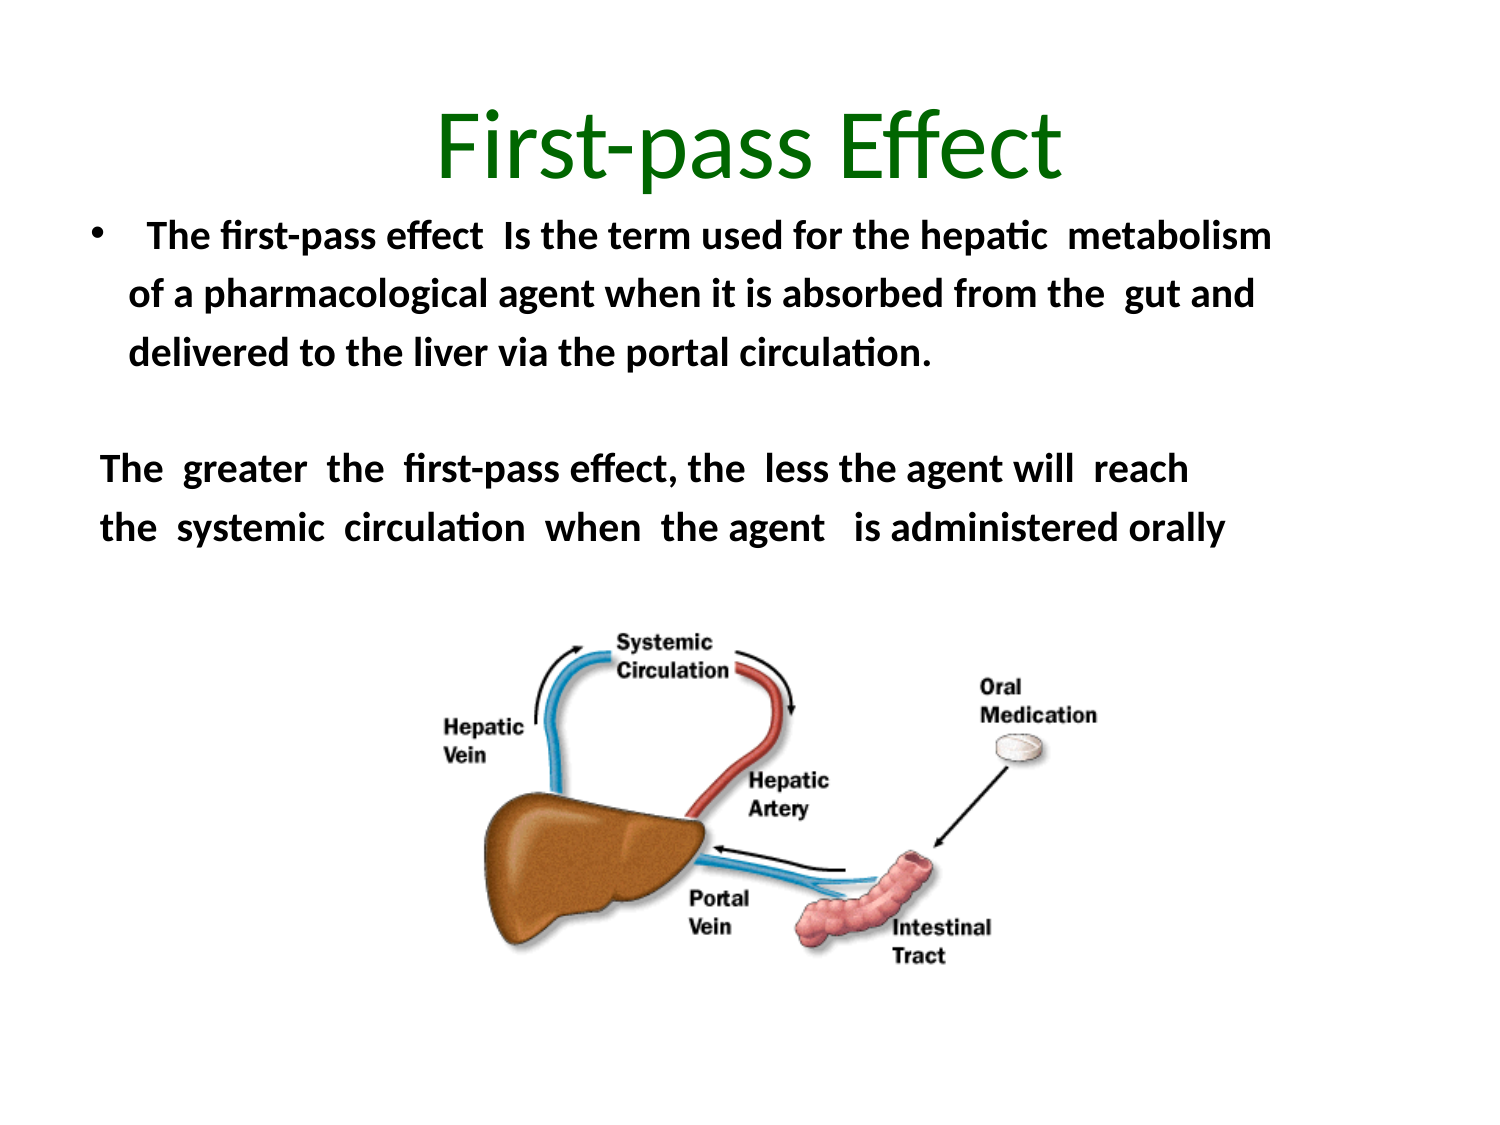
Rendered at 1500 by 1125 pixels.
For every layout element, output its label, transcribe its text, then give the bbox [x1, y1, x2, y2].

list The first-pass effect Is the term used for the hepatic metabolism of a pharmacological agent when it is absorbed from the gut and delivered to the liver via the portal circulation. The greater the first-pass effect, the less the agent will reach the systemic circulation when the agent is administered orally [75, 200, 1475, 877]
title First-pass Effect [75, 45, 1425, 200]
picture [424, 624, 1104, 971]
text_box [457, 397, 1043, 623]
